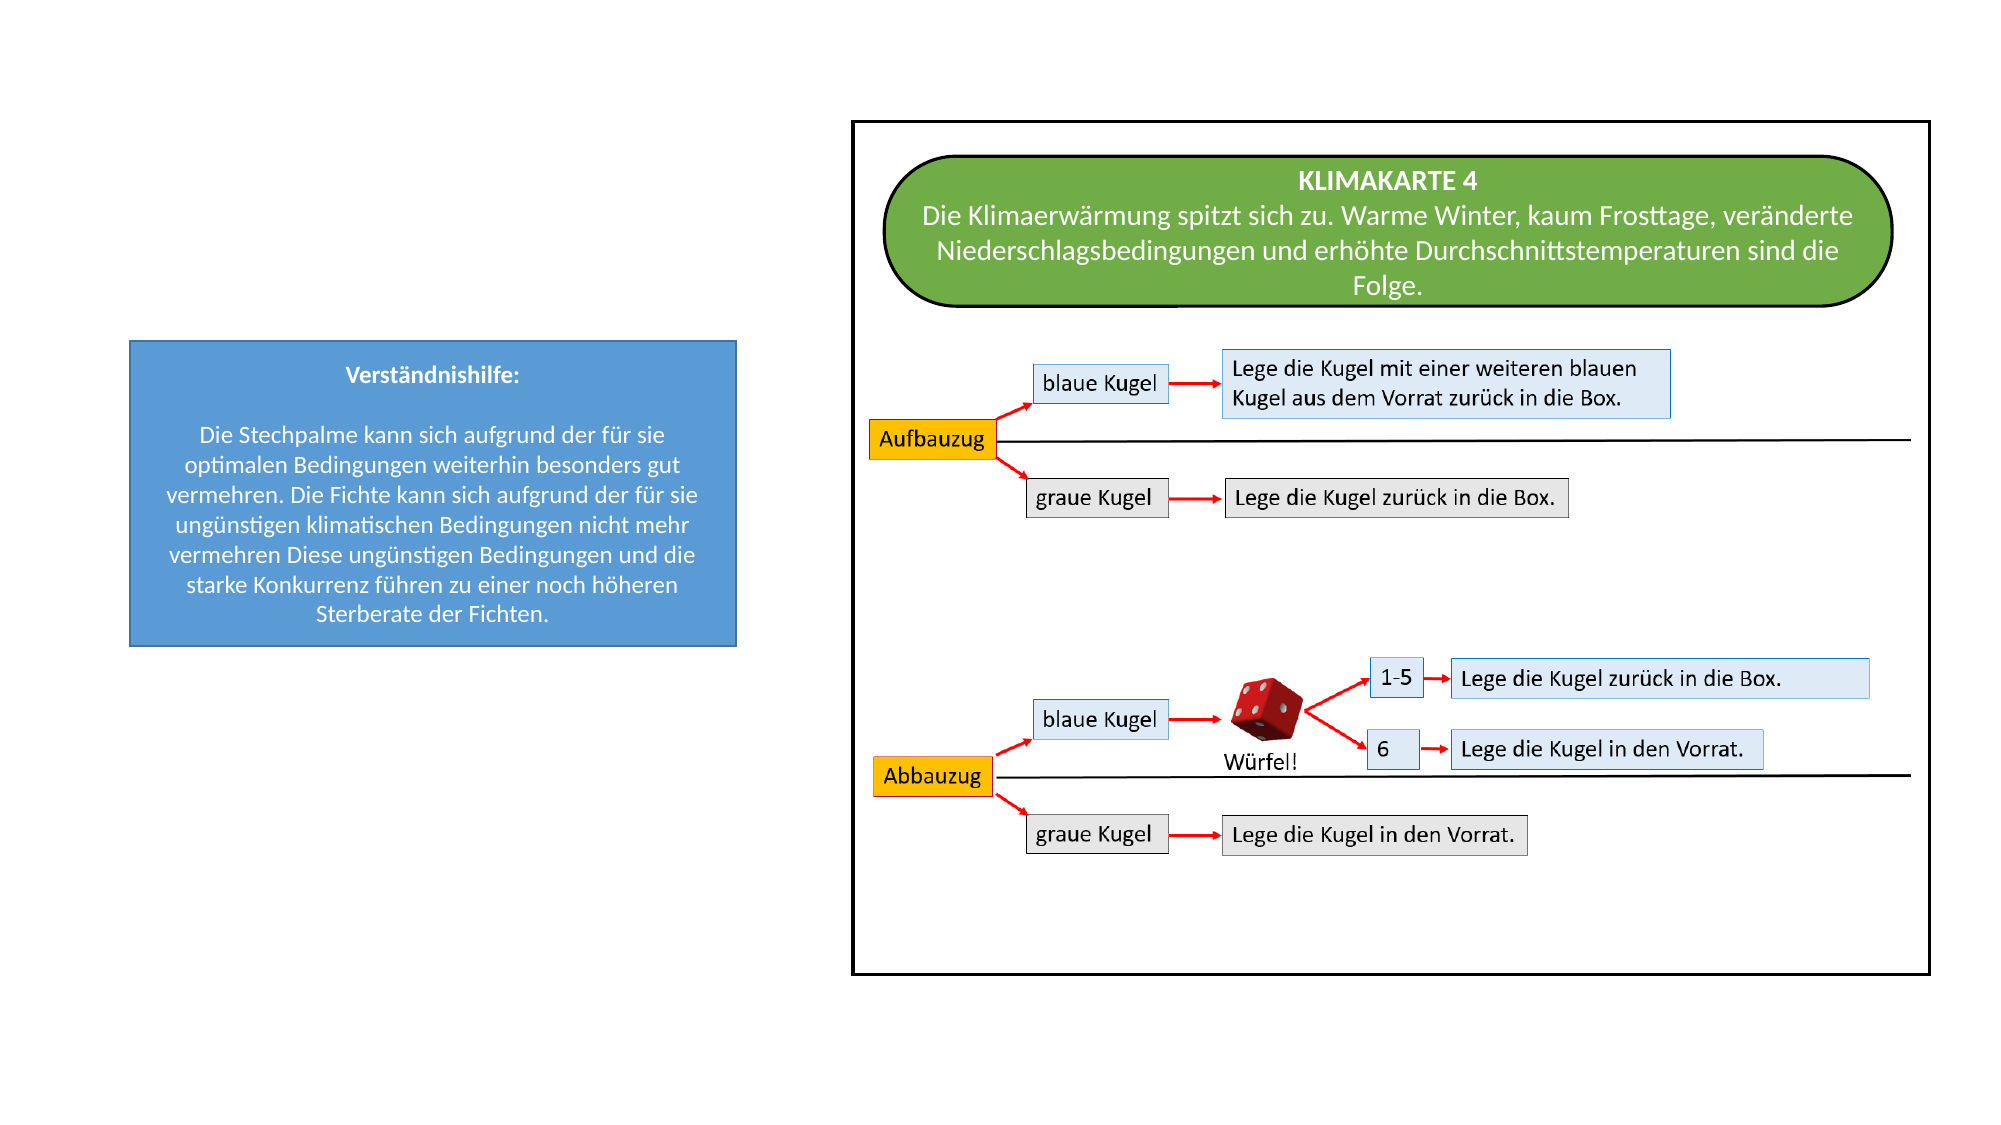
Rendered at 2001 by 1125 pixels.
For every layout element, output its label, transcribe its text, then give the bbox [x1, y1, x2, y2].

text_box Verständnishilfe: Die Stechpalme kann sich aufgrund der für sie optimalen Bedingungen weiterhin besonders gut vermehren. Die Fichte kann sich aufgrund der für sie ungünstigen klimatischen Bedingungen nicht mehr vermehren Diese ungünstigen Bedingungen und die starke Konkurrenz führen zu einer noch höheren Sterberate der Fichten. [129, 340, 737, 647]
text_box KLIMAKARTE 4 Die Klimaerwärmung spitzt sich zu. Warme Winter, kaum Frosttage, veränderte Niederschlagsbedingungen und erhöhte Durchschnittstemperaturen sind die Folge. [883, 155, 1894, 308]
picture [864, 340, 1919, 868]
text_box [852, 121, 1931, 976]
